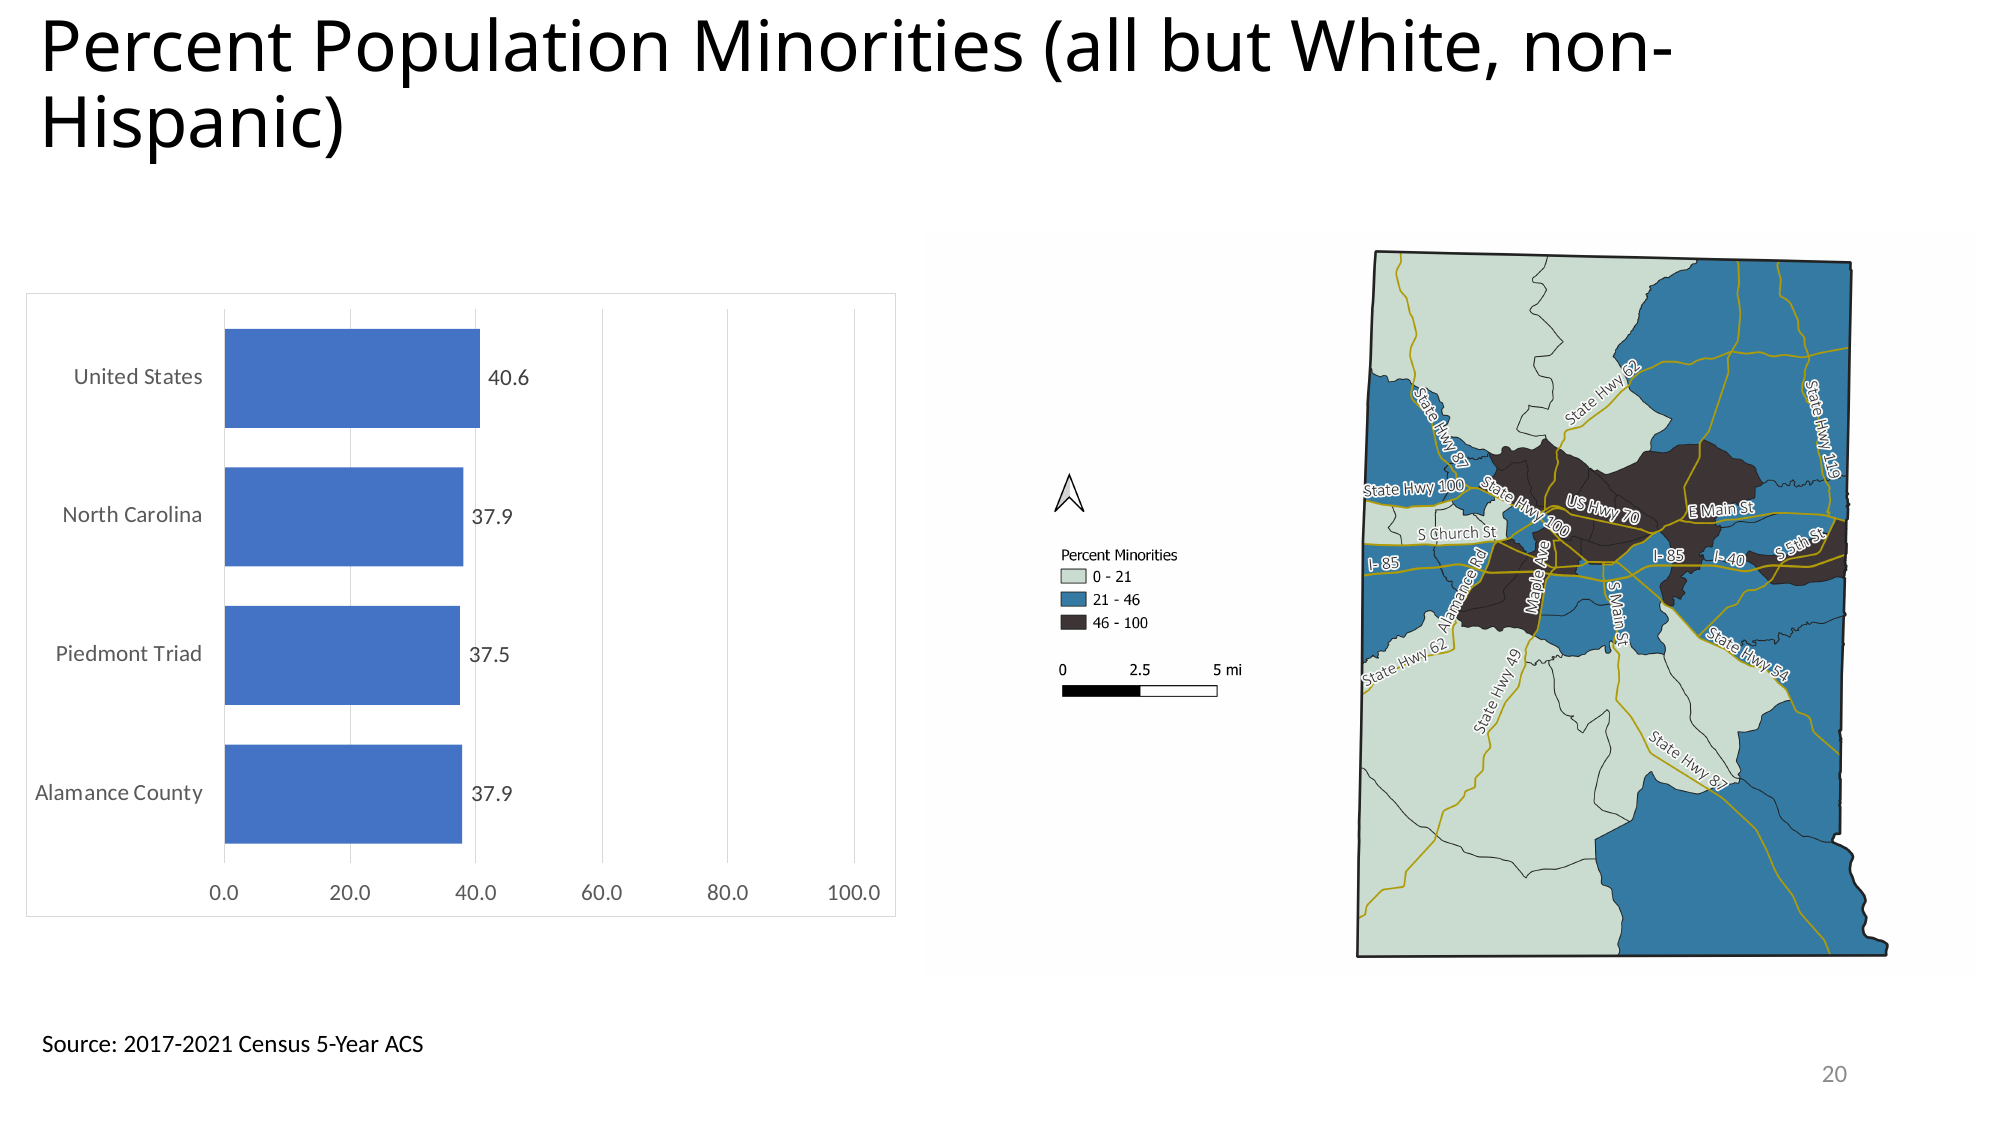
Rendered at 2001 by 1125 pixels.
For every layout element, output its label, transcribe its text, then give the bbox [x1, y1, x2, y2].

picture [924, 232, 1975, 976]
slide_number 20 [1412, 1042, 1863, 1103]
picture [24, 291, 896, 917]
title Percent Population Minorities (all but White, non-Hispanic) [24, 5, 1737, 169]
text_box Source: 2017-2021 Census 5-Year ACS [27, 1020, 440, 1065]
